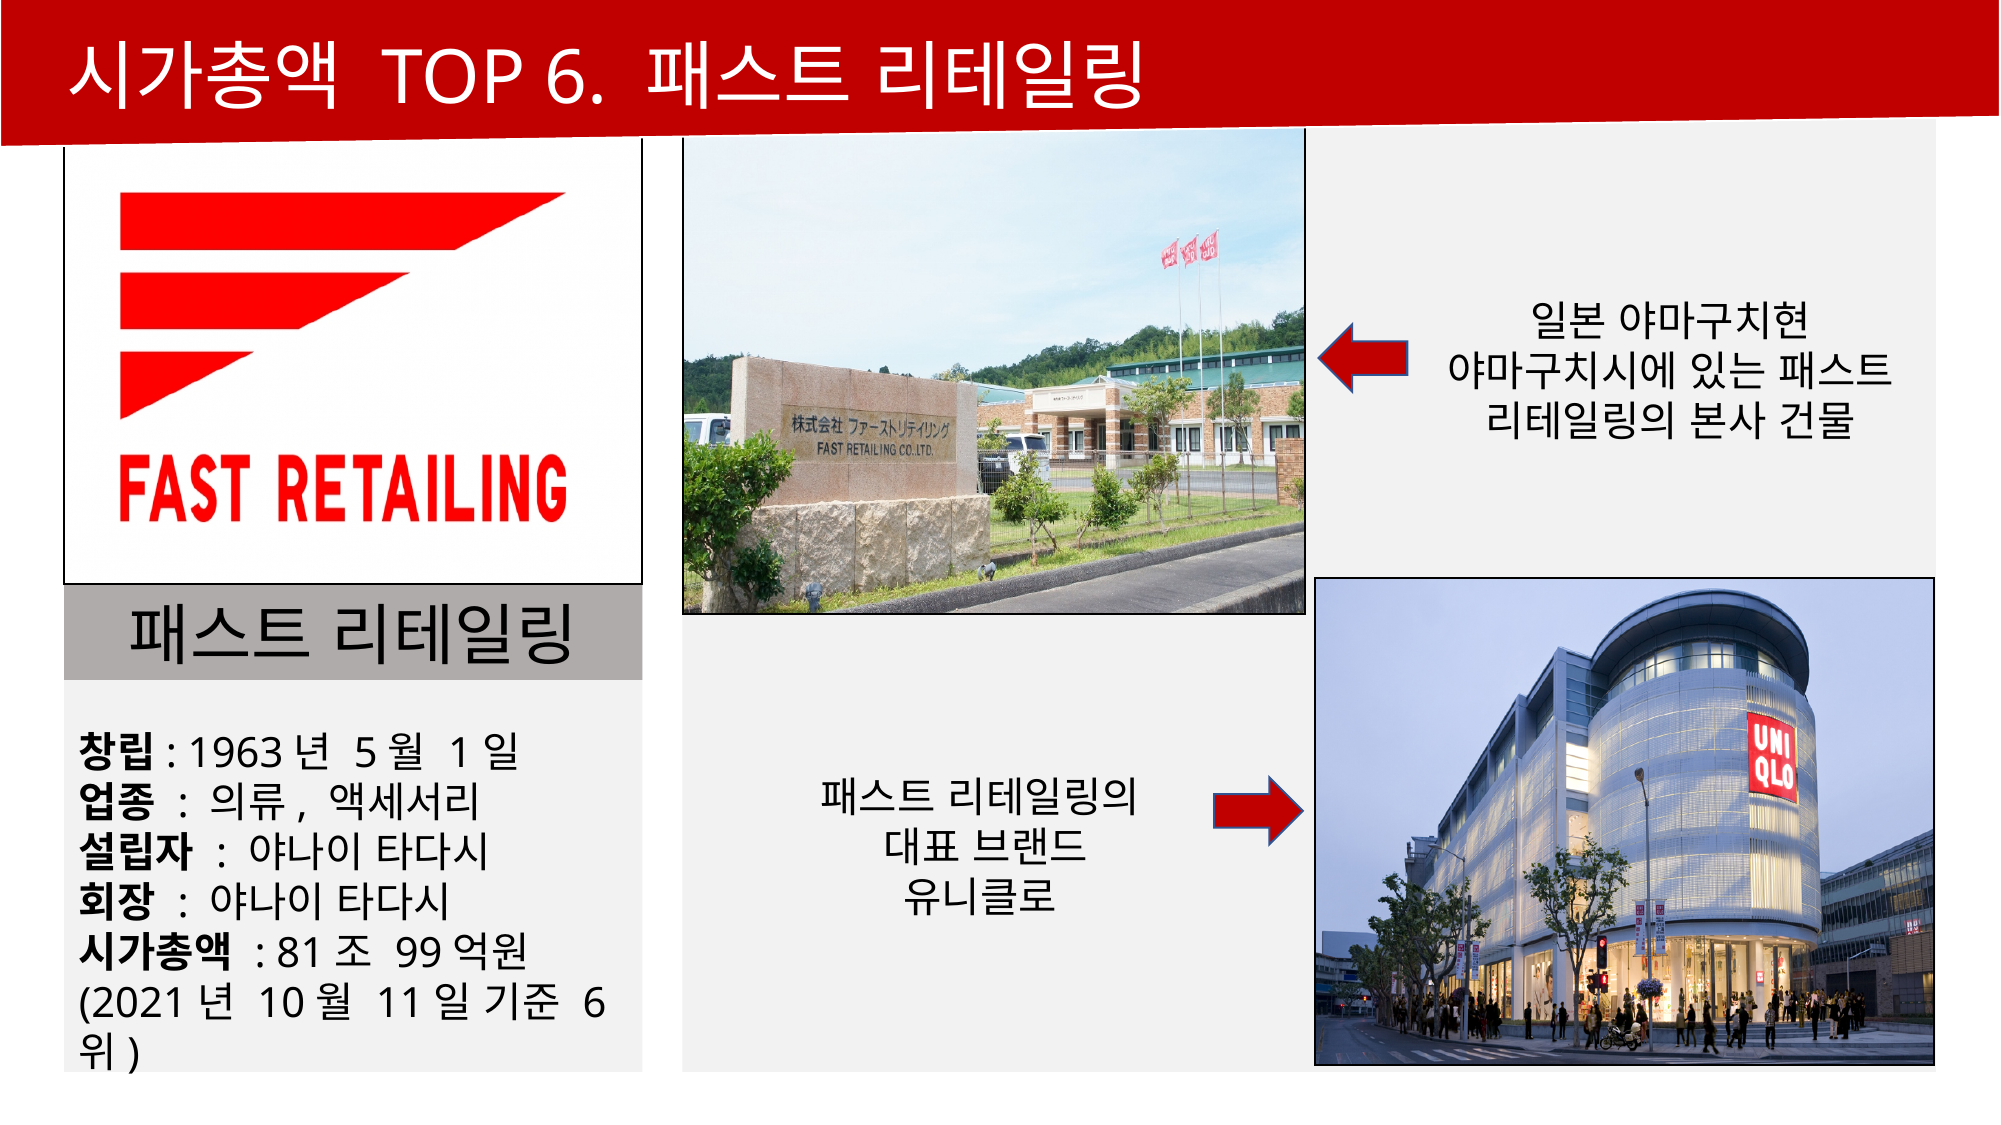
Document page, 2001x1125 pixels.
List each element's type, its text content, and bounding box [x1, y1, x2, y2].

text_box [63, 585, 643, 1073]
text_box [1314, 577, 1935, 1066]
text_box 패스트 리테일링 [64, 585, 643, 680]
text_box 시가총액 TOP 6. 패스트 리테일링 [51, 21, 1342, 126]
text_box [0, 0, 2000, 148]
text_box 일본 야마구치현 야마구치시에 있는 패스트 리테일링의 본사 건물 [1407, 286, 1935, 452]
text_box [1317, 322, 1409, 395]
text_box [1213, 774, 1305, 847]
text_box [681, 119, 1937, 1073]
text_box 패스트 리테일링의 대표 브랜드 유니클로 [721, 763, 1251, 929]
text_box [63, 139, 643, 585]
text_box 창립: 1963년 5월 1일 업종 : 의류, 액세서리 설립자 : 야나이 타다시 회장 : 야나이 타다시 시가총액 : 81조 99억원 (2021년 10월 11일 기준 6위) [64, 718, 643, 1084]
text_box [682, 129, 1306, 615]
